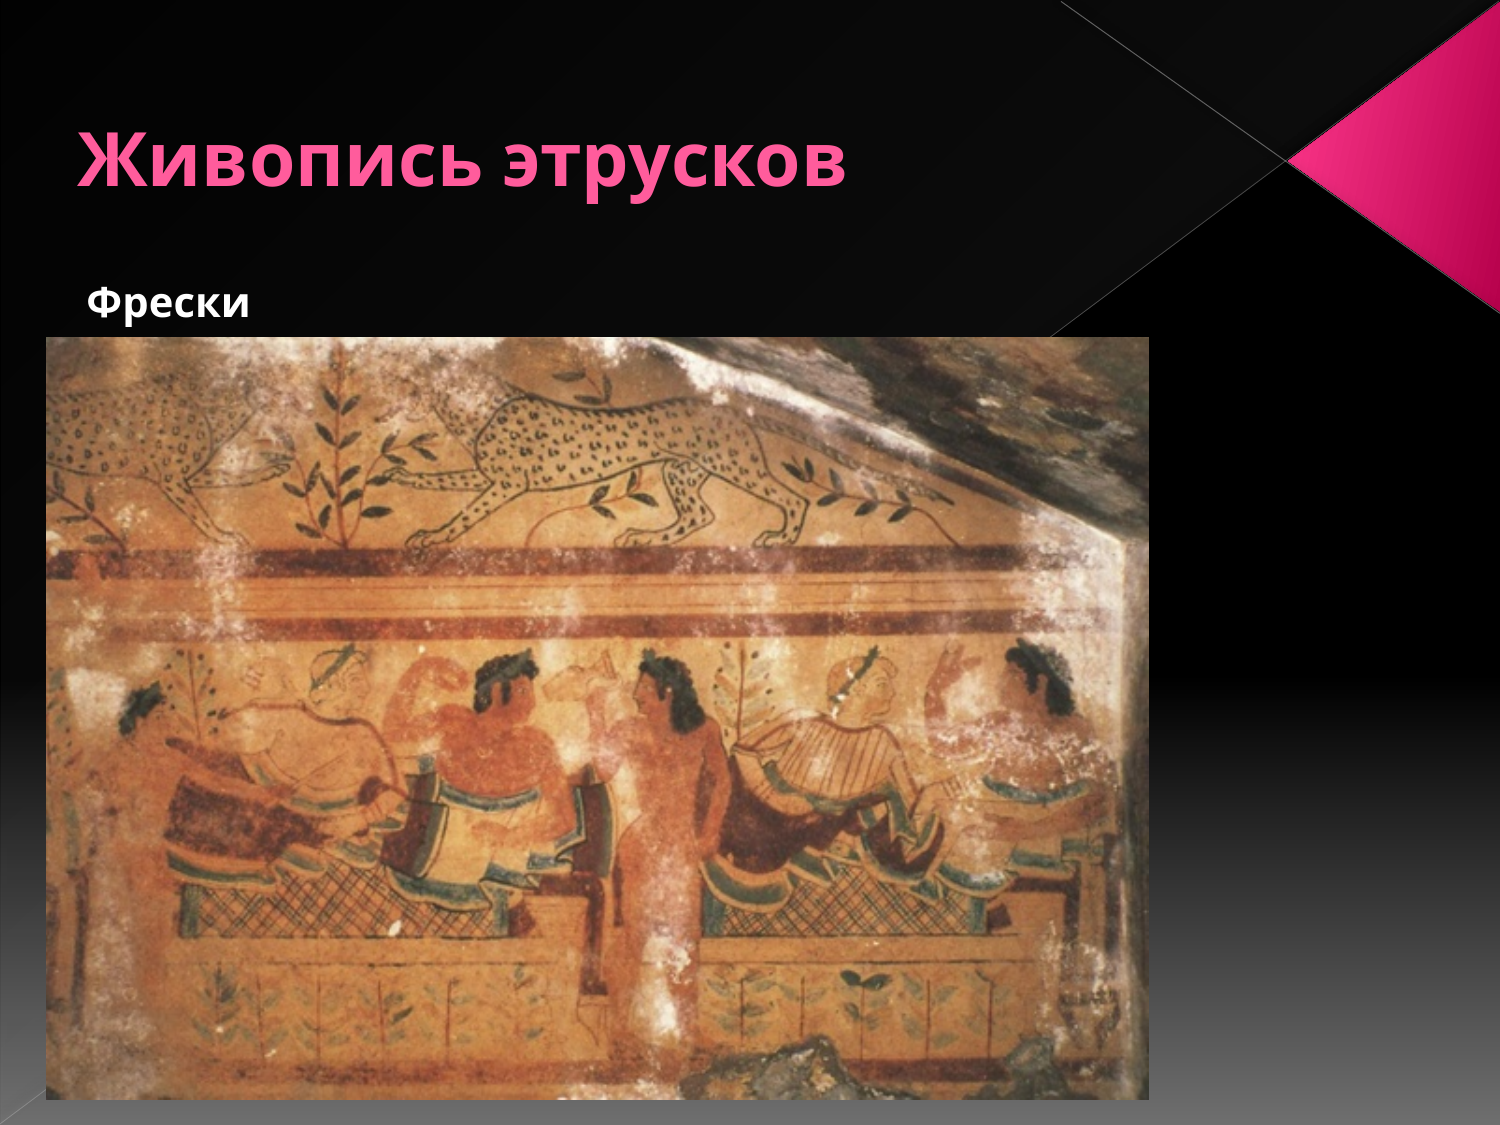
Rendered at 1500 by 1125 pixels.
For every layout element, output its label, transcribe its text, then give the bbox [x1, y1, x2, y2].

list Фрески [62, 267, 701, 324]
title Живопись этрусков [62, 44, 1250, 268]
picture [46, 337, 1149, 1100]
